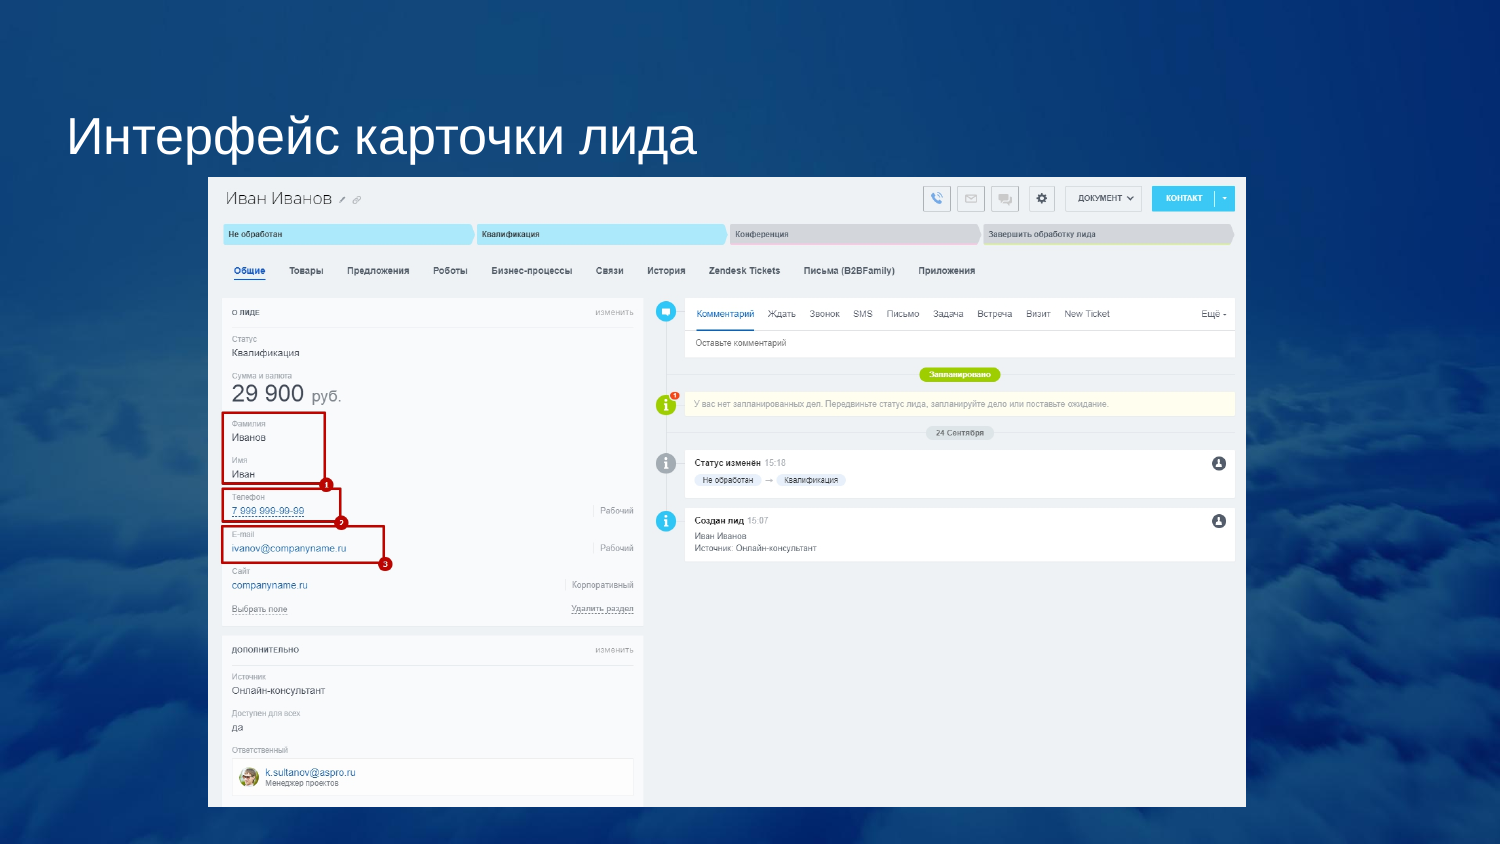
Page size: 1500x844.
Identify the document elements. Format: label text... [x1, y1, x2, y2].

picture [0, 0, 1500, 844]
title Интерфейс карточки лида [51, 78, 1449, 173]
